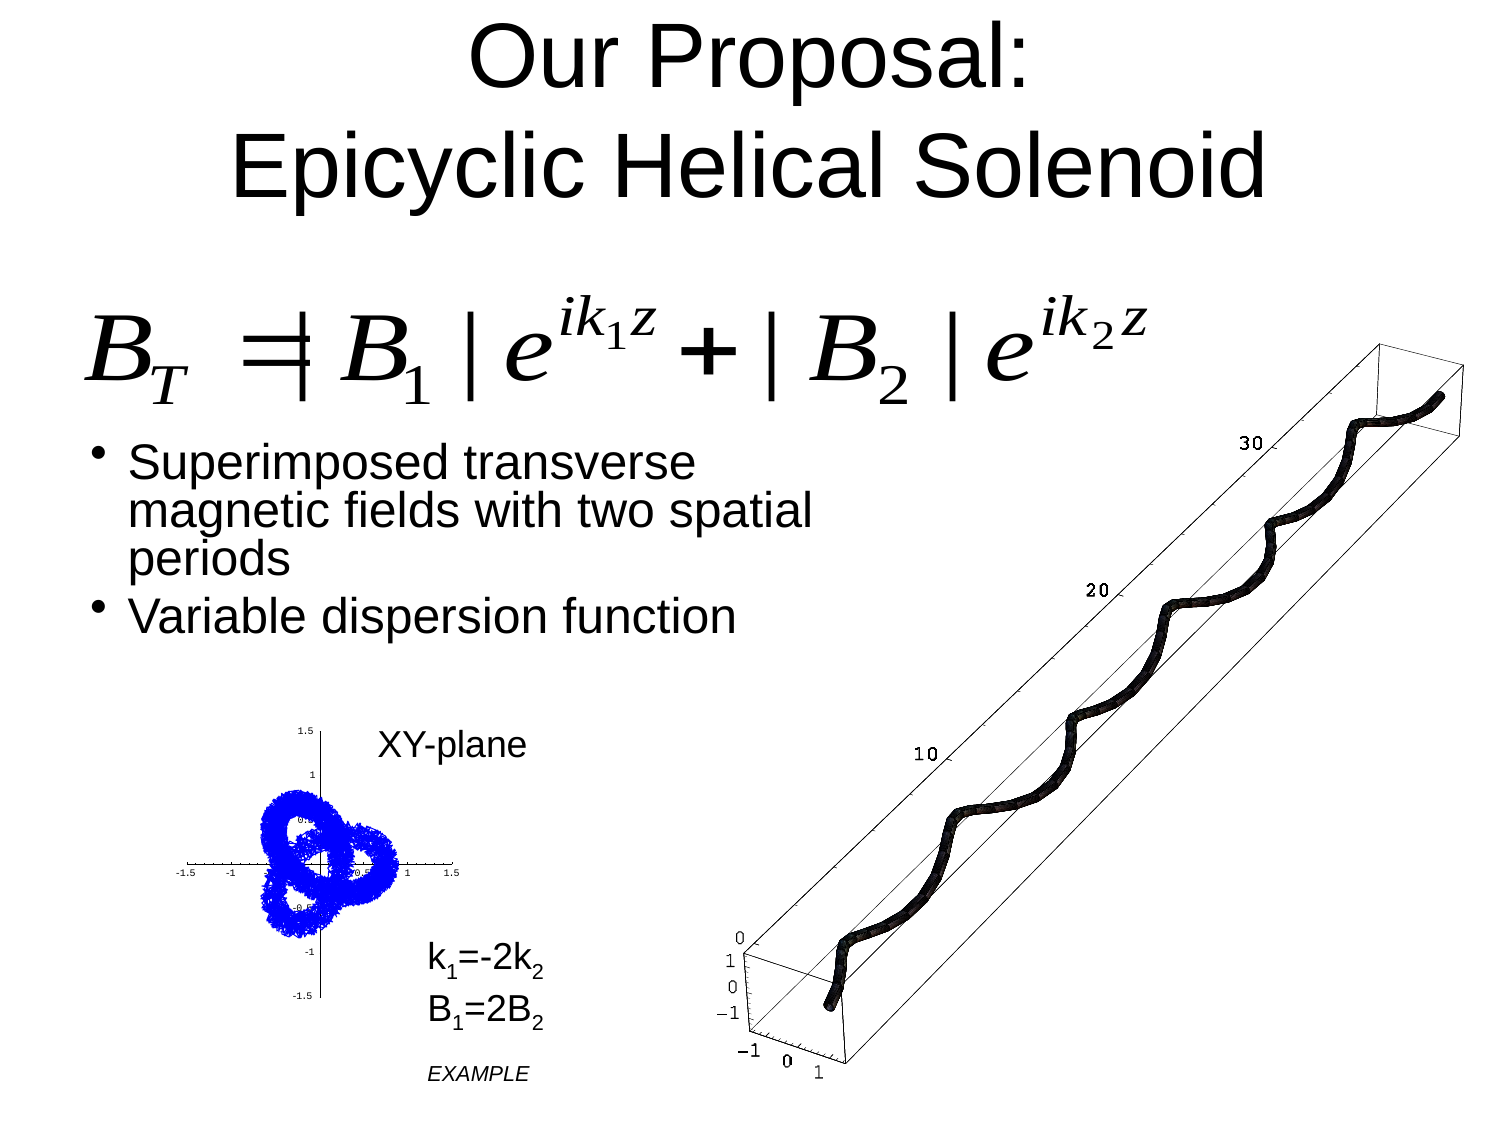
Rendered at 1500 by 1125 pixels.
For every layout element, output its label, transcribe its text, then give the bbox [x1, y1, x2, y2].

title Our Proposal: Epicyclic Helical Solenoid [74, 49, 1426, 163]
list Superimposed transverse magnetic fields with two spatial periods Variable dispersion function [74, 433, 707, 663]
text_box XY-plane [362, 712, 563, 773]
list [62, 273, 1176, 422]
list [174, 721, 463, 1009]
text_box k1=-2k2 B1=2B2 EXAMPLE [412, 924, 638, 1094]
picture [712, 337, 1465, 1090]
